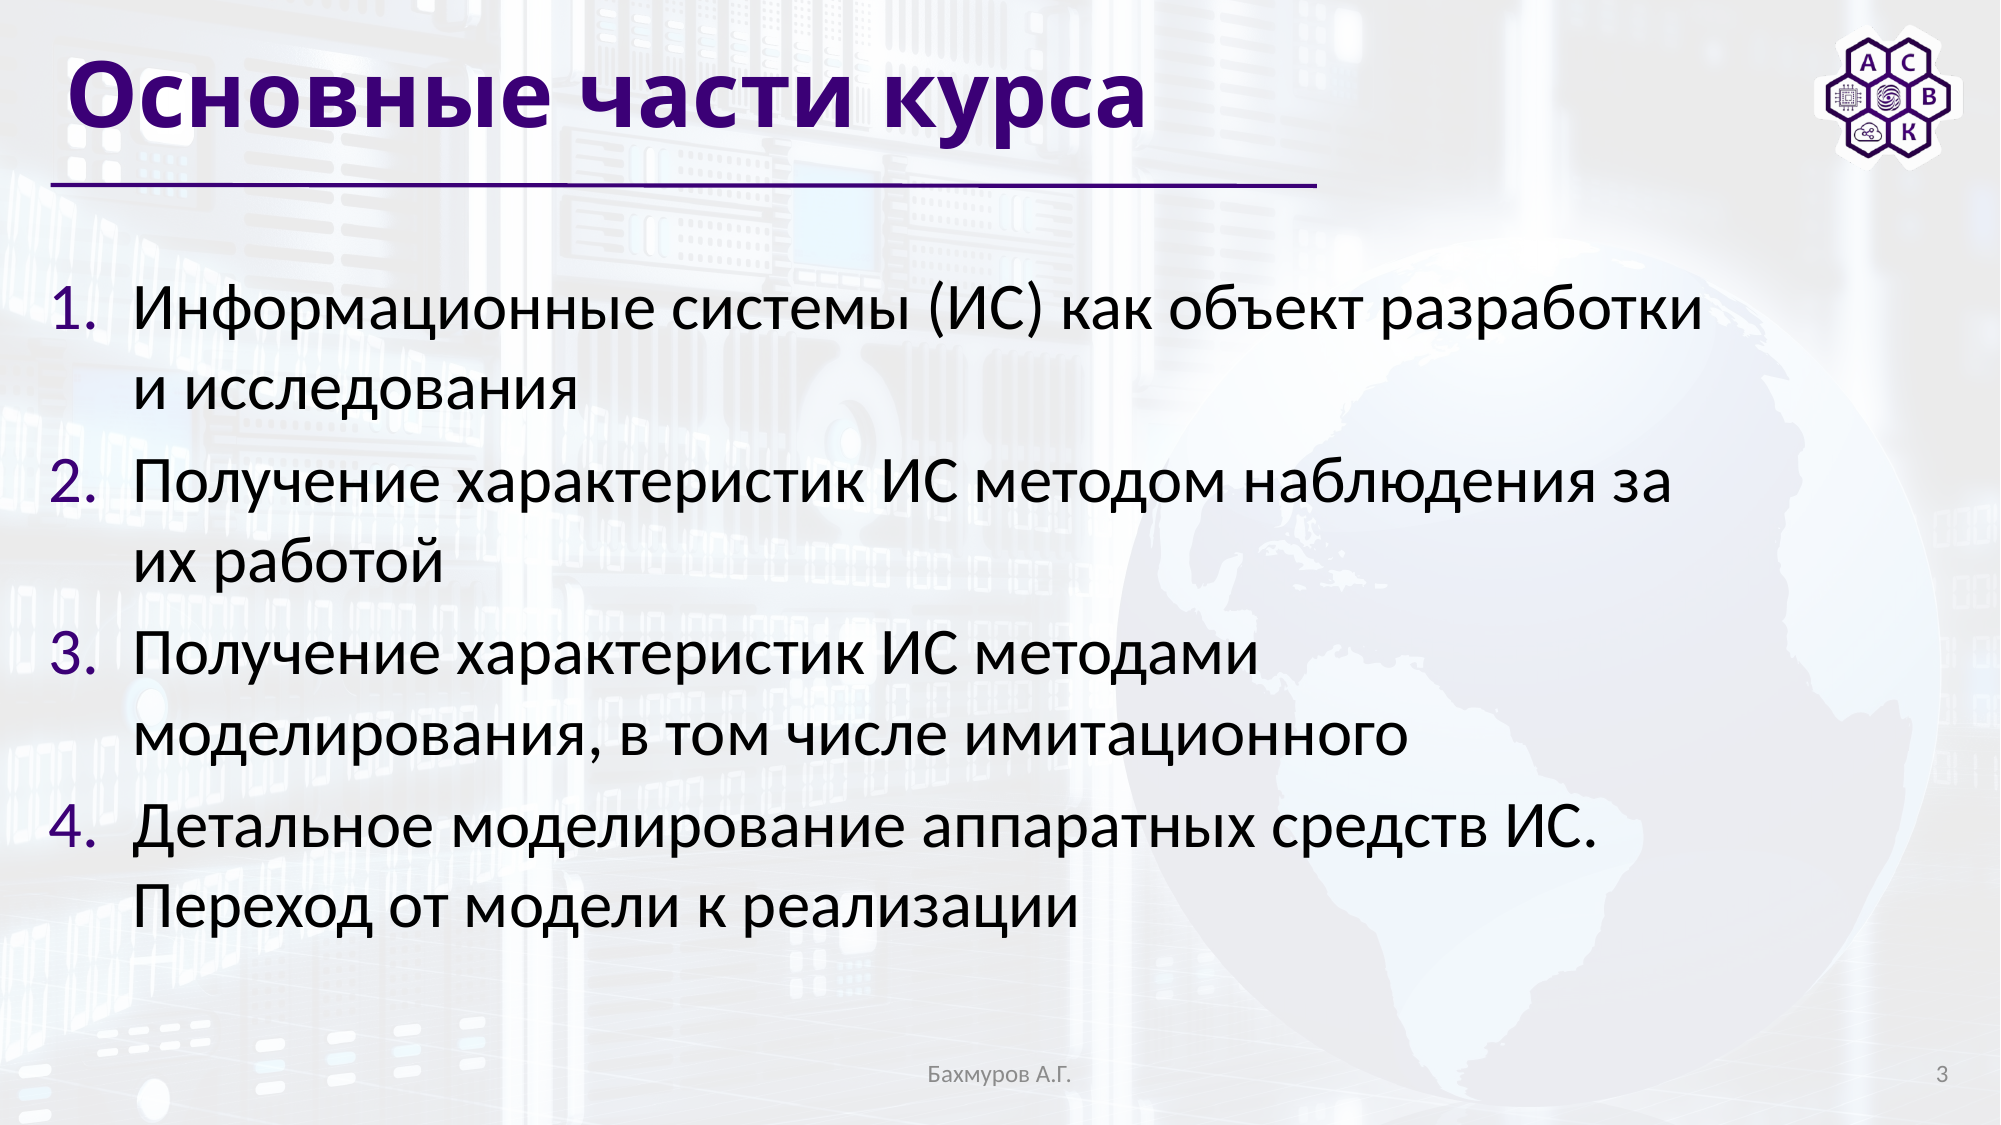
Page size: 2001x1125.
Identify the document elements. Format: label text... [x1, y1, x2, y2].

slide_number 3 [1513, 1042, 1964, 1103]
list Информационные системы (ИС) как объект разработки и исследования Получение характеристик ИС методом наблюдения за их работой Получение характеристик ИС методами моделирования, в том числе имитационного Детальное моделирование аппаратных средств ИС. Переход от модели к реализации [33, 255, 1759, 970]
picture [1812, 24, 1964, 171]
title Основные части курса [50, 39, 1776, 157]
footer Бахмуров А.Г. [662, 1042, 1338, 1103]
